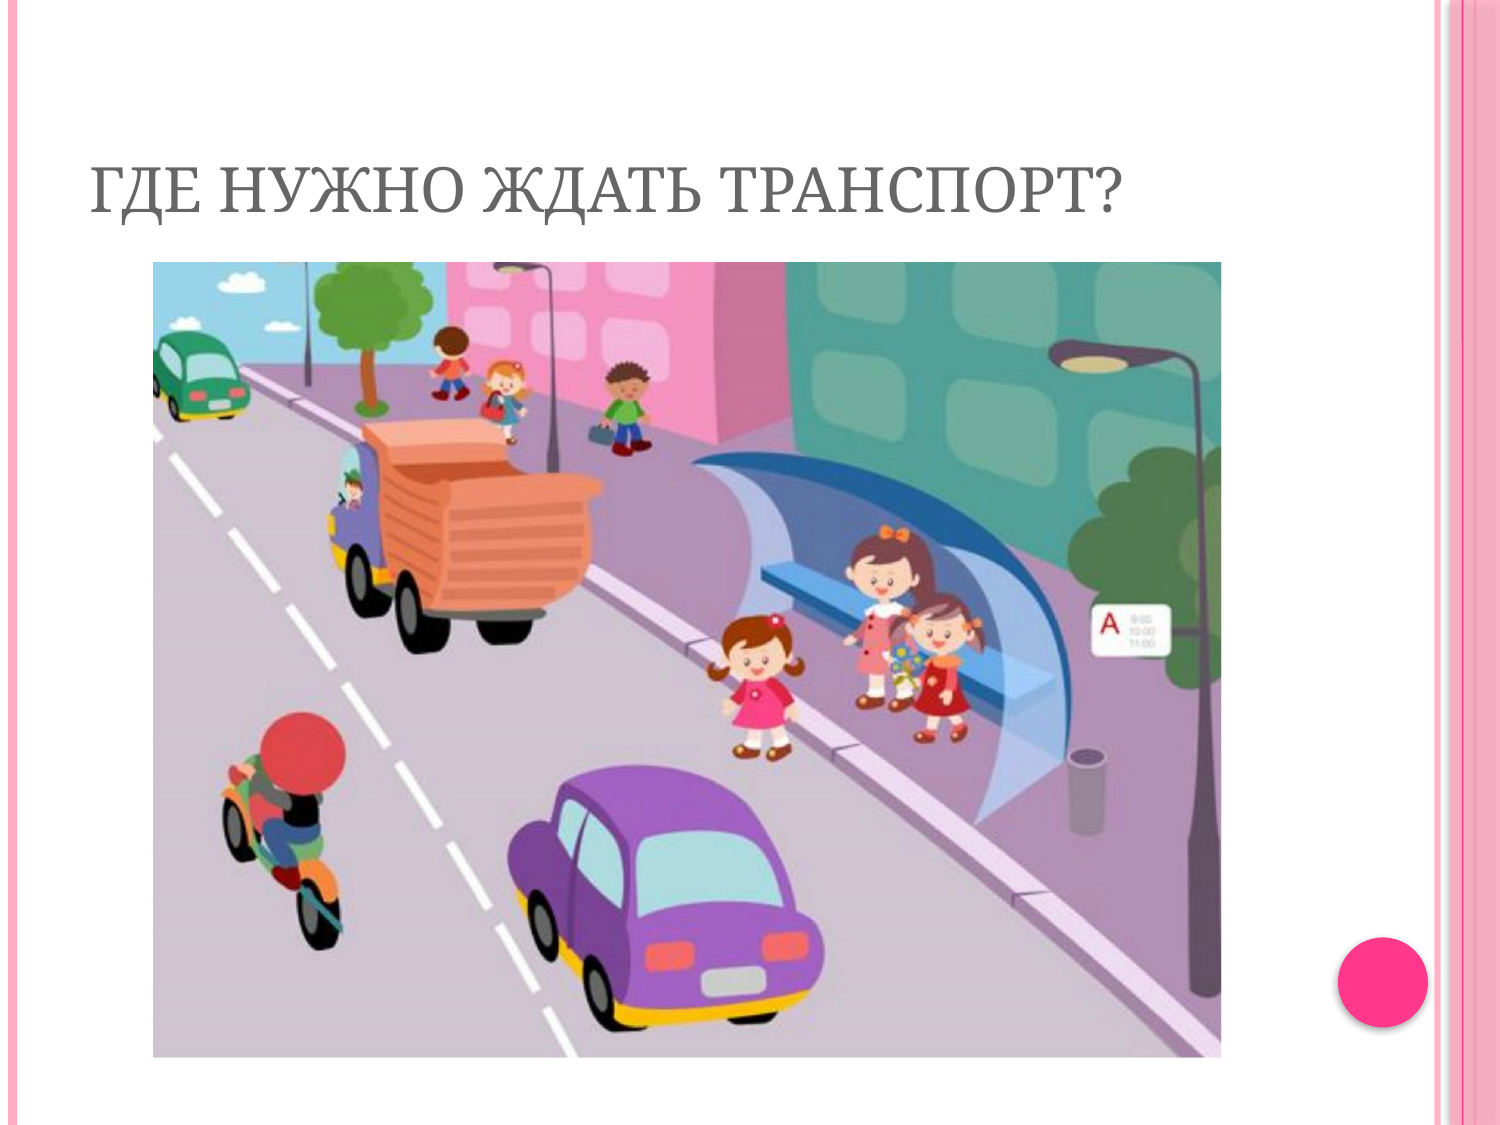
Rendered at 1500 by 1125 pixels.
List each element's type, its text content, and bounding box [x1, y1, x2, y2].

title Где нужно ждать транспорт? [75, 45, 1300, 233]
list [153, 261, 1222, 1063]
